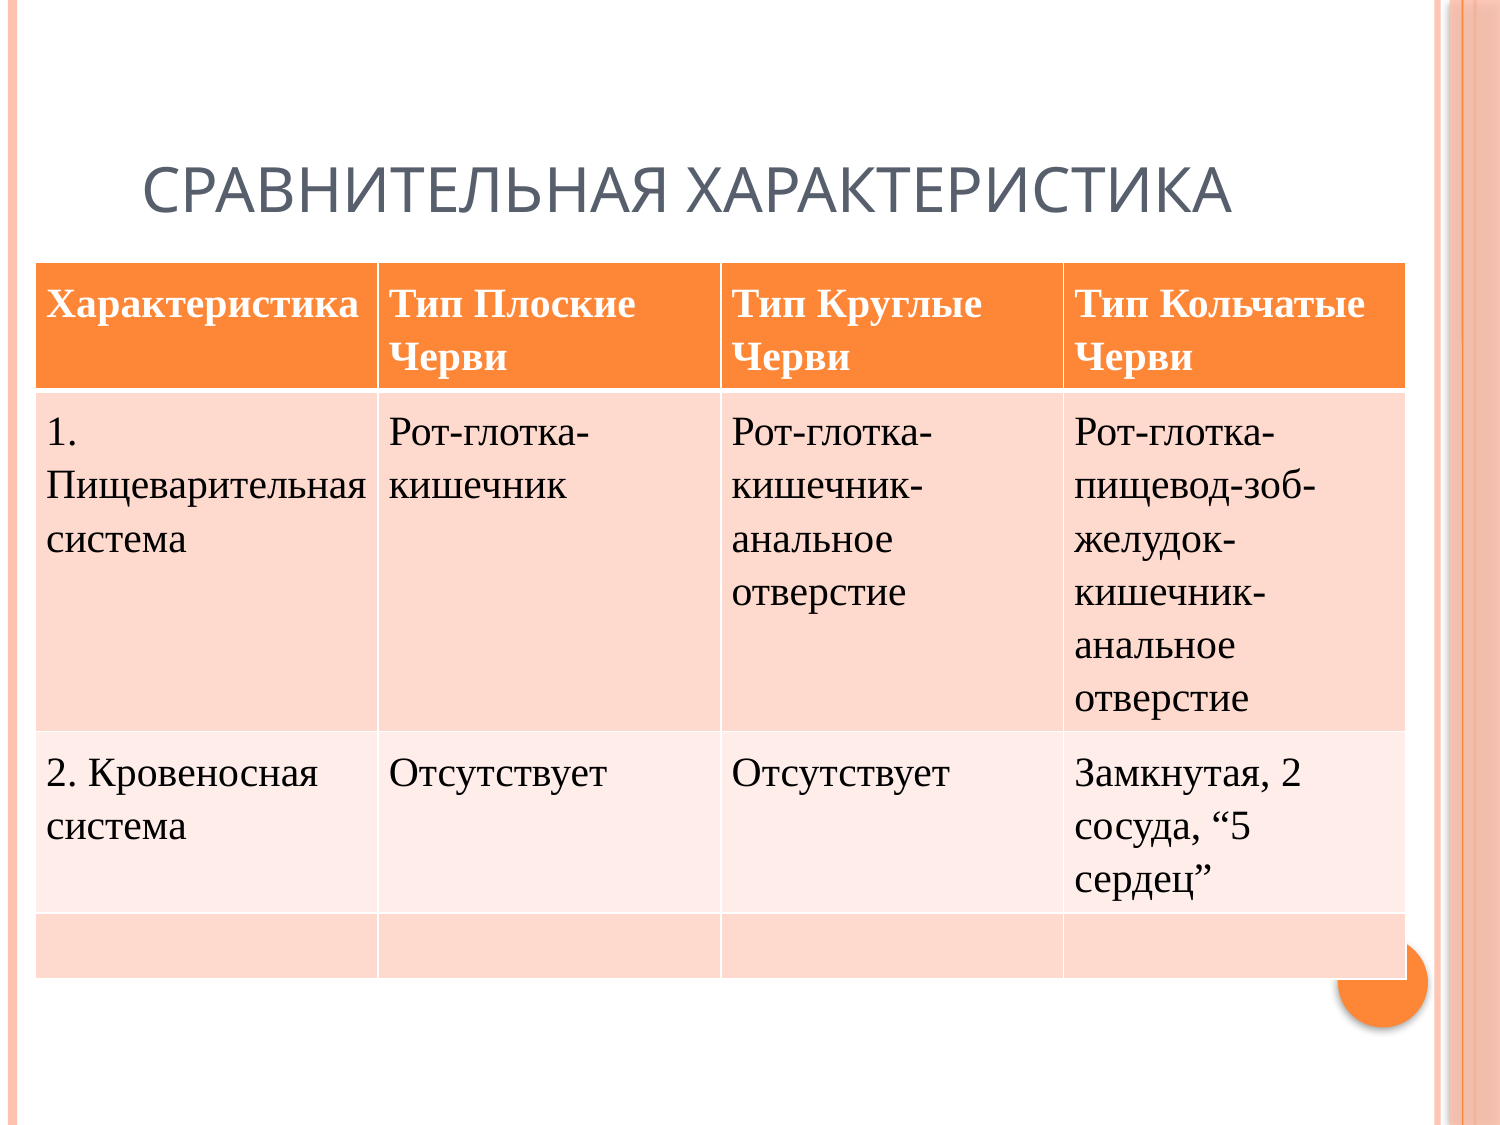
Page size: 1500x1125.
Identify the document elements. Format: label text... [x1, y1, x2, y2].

table_cell Отсутствует [722, 732, 1063, 912]
table_cell [722, 914, 1063, 978]
table_cell Отсутствует [379, 732, 720, 912]
table_cell Рот-глотка-пищевод-зоб-желудок-кишечник-анальное отверстие [1064, 393, 1405, 731]
table_header Тип Плоские Черви [379, 263, 720, 388]
table_cell Рот-глотка-кишечник [379, 393, 720, 731]
title Сравнительная характеристика [75, 45, 1300, 233]
table_header Тип Кольчатые Черви [1064, 263, 1405, 388]
table_header Тип Круглые Черви [722, 263, 1063, 388]
table_cell 1. Пищеварительная система [36, 393, 377, 731]
table_cell Рот-глотка-кишечник-анальное отверстие [722, 393, 1063, 731]
table_header Характеристика [36, 263, 377, 388]
table_cell [379, 914, 720, 978]
table_cell [1064, 914, 1405, 978]
table_cell Замкнутая, 2 сосуда, “5 сердец” [1064, 732, 1405, 912]
table_cell [36, 914, 377, 978]
table_cell 2. Кровеносная система [36, 732, 377, 912]
